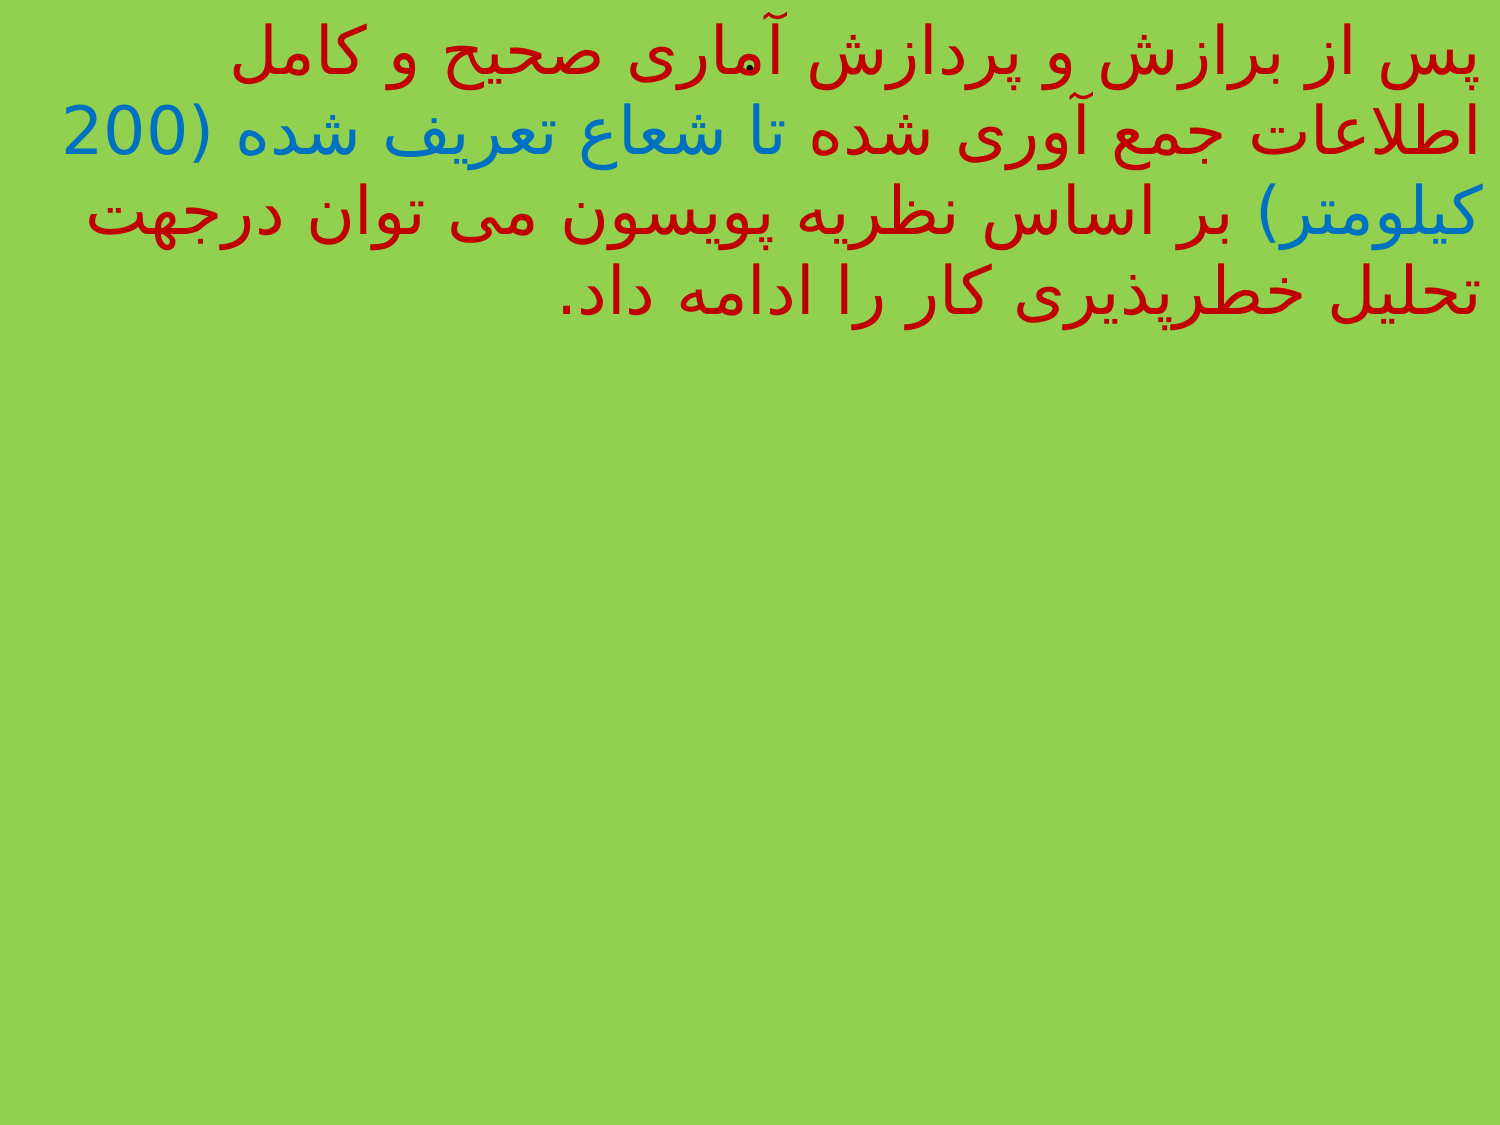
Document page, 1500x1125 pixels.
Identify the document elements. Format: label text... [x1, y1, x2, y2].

list پس از برازش و پردازش آماری صحیح و کامل اطلاعات جمع آوری شده تا شعاع تعریف شده (200 کیلومتر) بر اساس نظریه پویسون می توان درجهت تحلیل خطرپذیری کار را ادامه داد. [0, 0, 1499, 1125]
